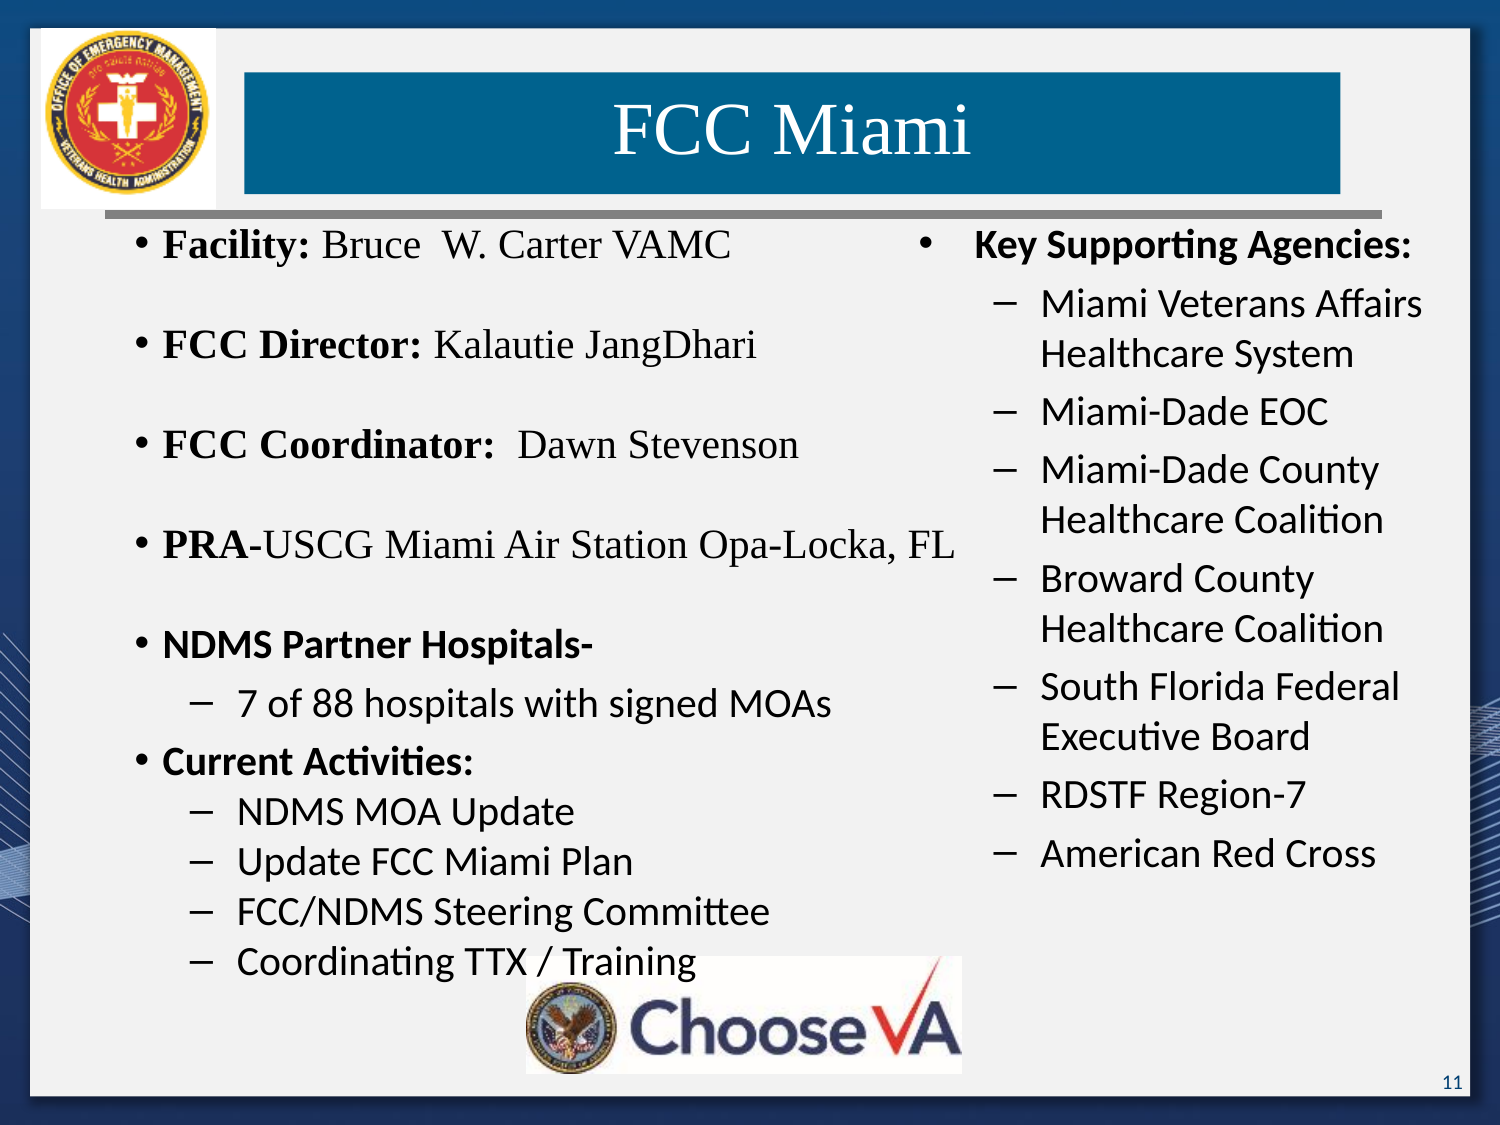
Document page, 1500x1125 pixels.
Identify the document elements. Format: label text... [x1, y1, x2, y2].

picture [526, 956, 962, 1074]
picture [0, 0, 1500, 1125]
text_box FCC Miami [244, 72, 1341, 195]
text_box Key Supporting Agencies: Miami Veterans Affairs Healthcare System Miami-Dade EOC Miami-Dade County Healthcare Coalition Broward County Healthcare Coalition South Florida Federal Executive Board RDSTF Region-7 American Red Cross [903, 209, 1500, 953]
slide_number 11 [1352, 1061, 1478, 1106]
text_box Facility: Bruce W. Carter VAMC FCC Director: Kalautie JangDhari FCC Coordinator: Dawn Stevenson PRA-USCG Miami Air Station Opa-Locka, FL NDMS Partner Hospitals- 7 of 88 hospitals with signed MOAs​ Current Activities: NDMS MOA Update Update FCC Miami Plan FCC/NDMS Steering Committee Coordinating TTX / Training [99, 209, 903, 953]
